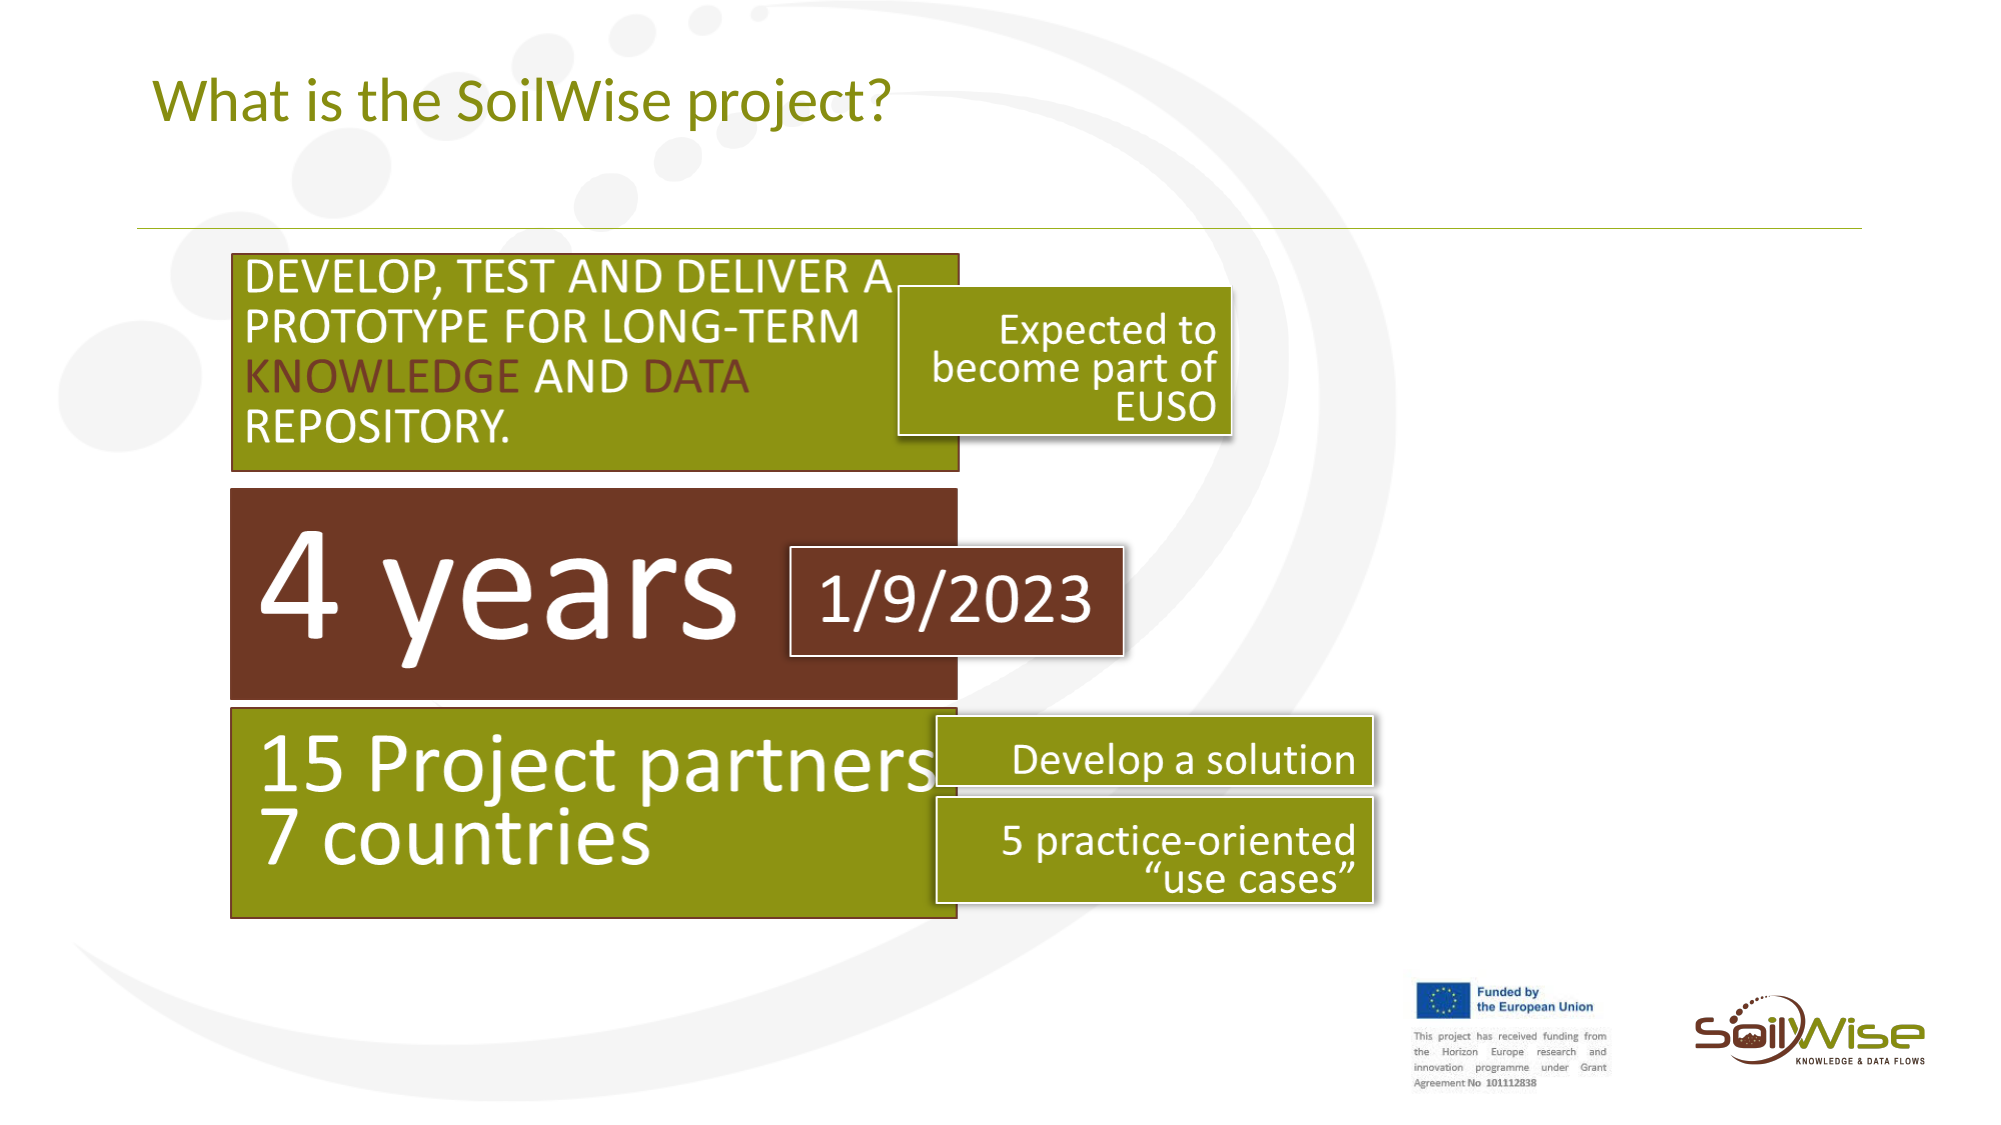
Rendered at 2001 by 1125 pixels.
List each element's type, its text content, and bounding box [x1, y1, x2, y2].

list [155, 228, 1404, 942]
picture [1403, 969, 1620, 1101]
picture [1694, 995, 1926, 1065]
title What is the SoilWise project? [137, 59, 1863, 228]
